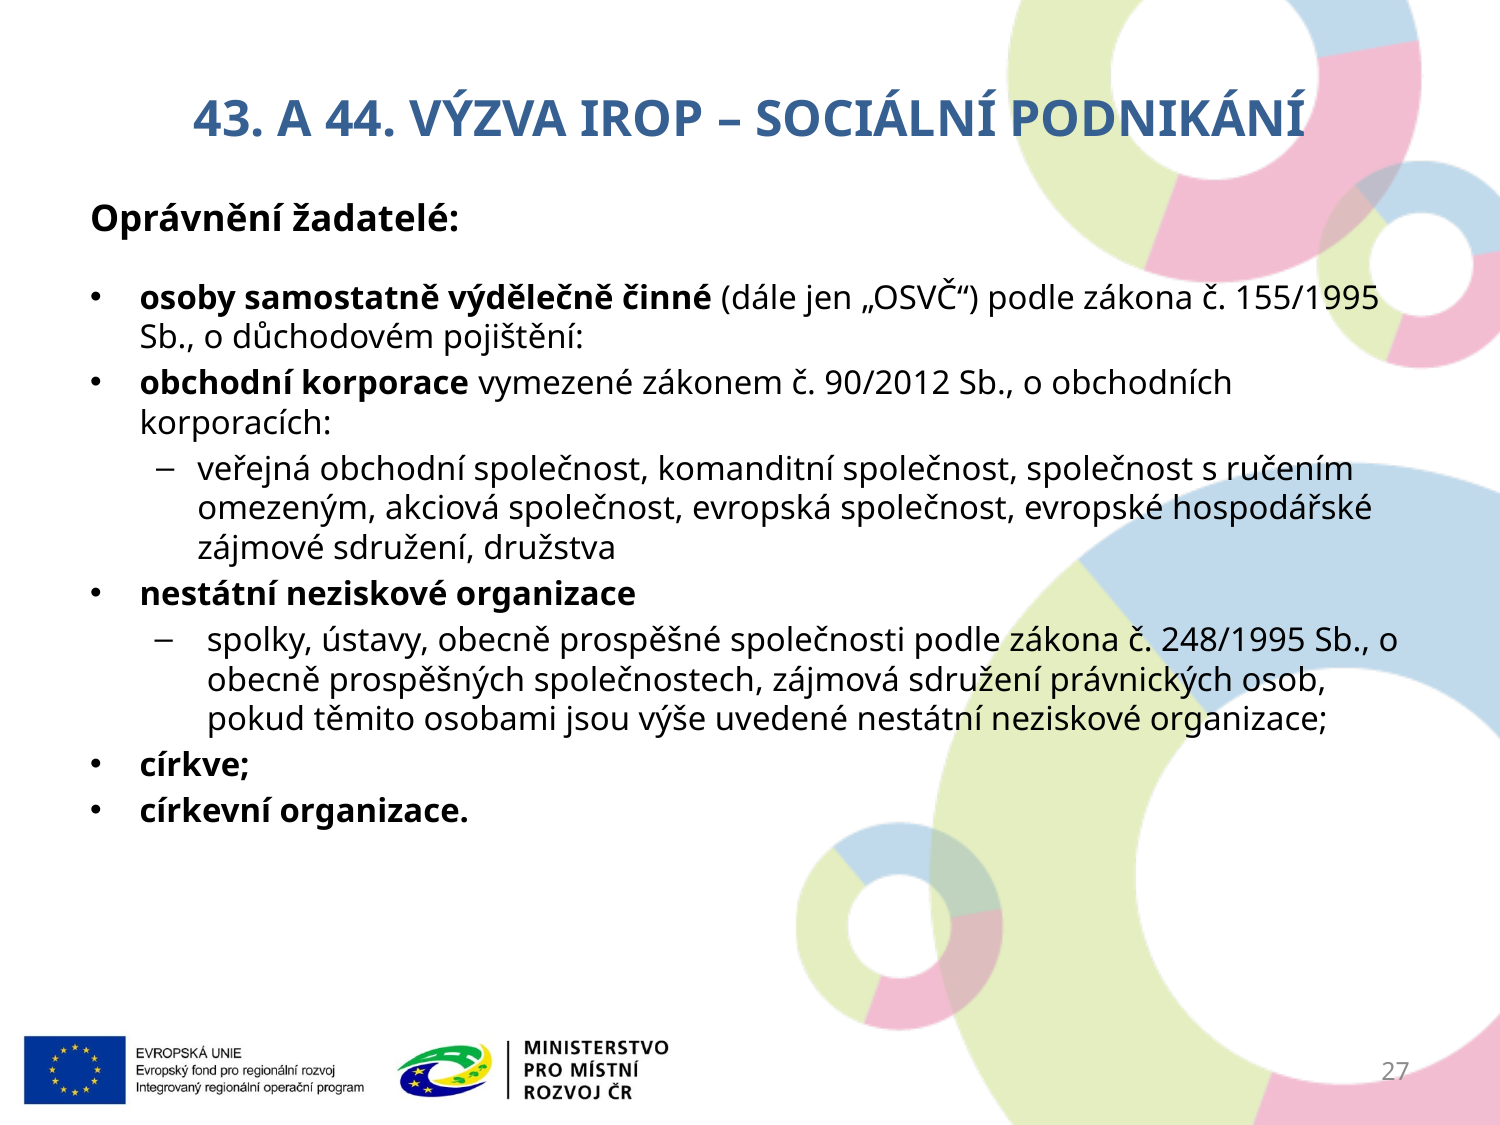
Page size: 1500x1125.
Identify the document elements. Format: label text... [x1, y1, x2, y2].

list Oprávnění žadatelé: osoby samostatně výdělečně činné (dále jen „OSVČ“) podle zákona č. 155/1995 Sb., o důchodovém pojištění: obchodní korporace vymezené zákonem č. 90/2012 Sb., o obchodních korporacích: veřejná obchodní společnost, komanditní společnost, společnost s ručením omezeným, akciová společnost, evropská společnost, evropské hospodářské zájmové sdružení, družstva nestátní neziskové organizace spolky, ústavy, obecně prospěšné společnosti podle zákona č. 248/1995 Sb., o obecně prospěšných společnostech, zájmová sdružení právnických osob, pokud těmito osobami jsou výše uvedené nestátní neziskové organizace; církve; církevní organizace. [75, 187, 1425, 947]
picture [0, 1012, 691, 1125]
slide_number 27 [1074, 1042, 1425, 1103]
title 43. A 44. výzva IROP – sociální podnikání [75, 45, 1425, 187]
